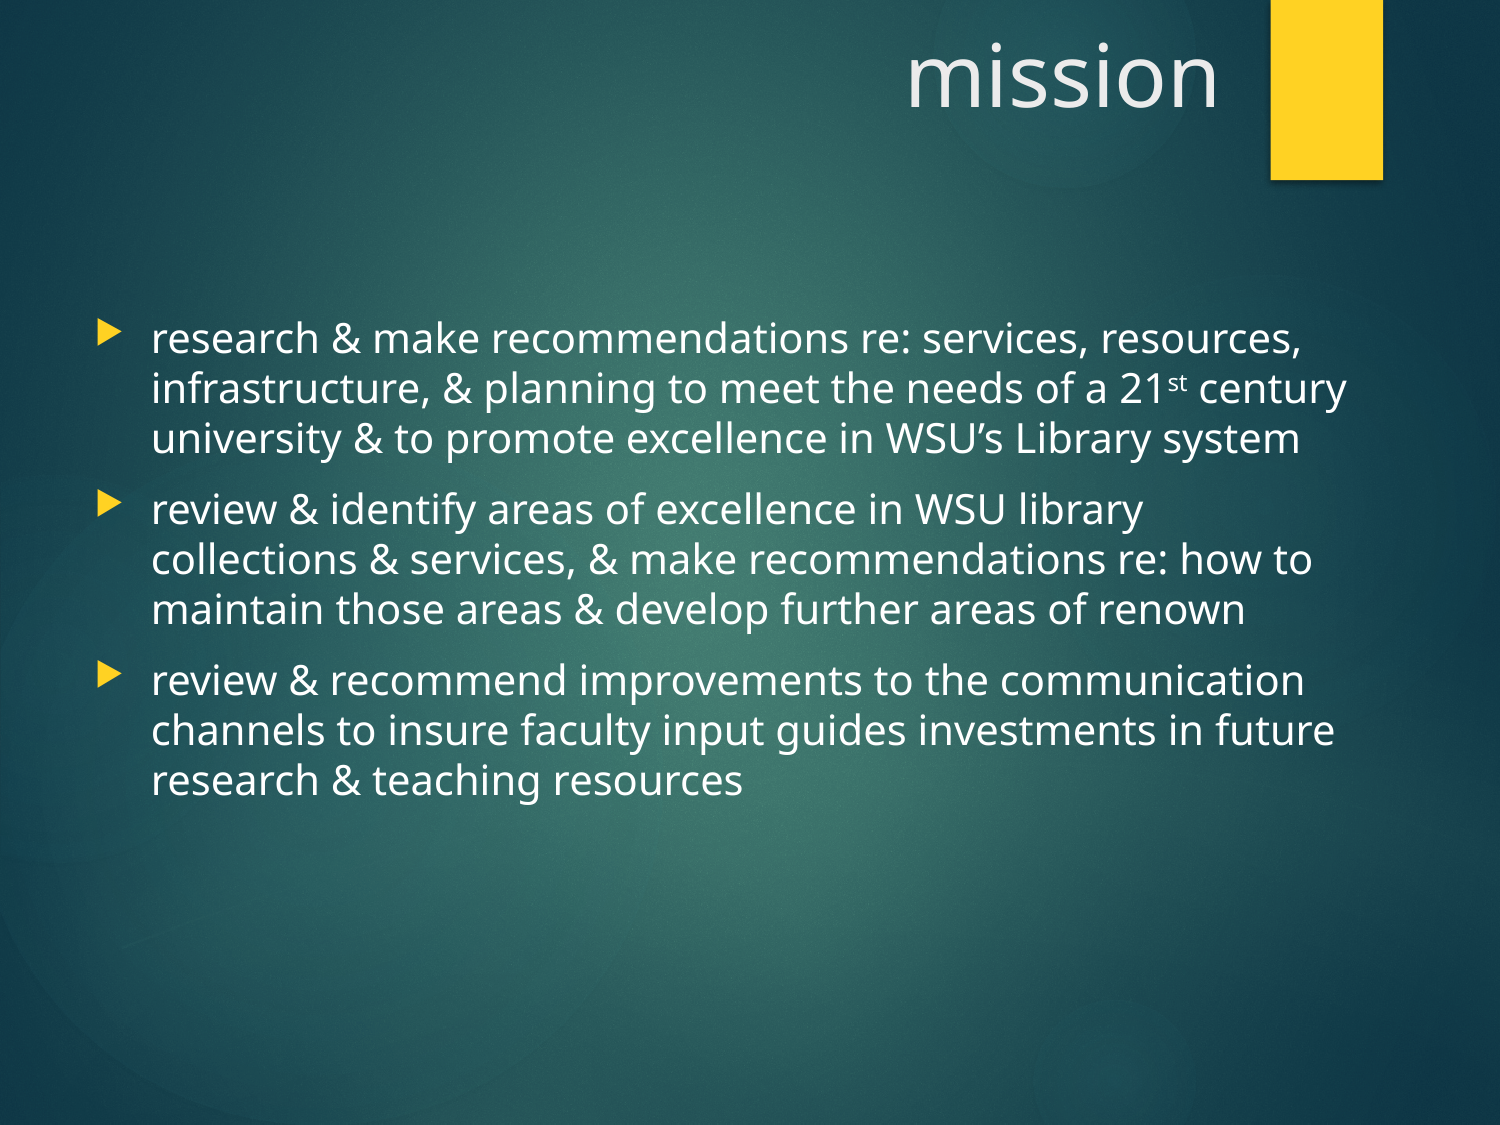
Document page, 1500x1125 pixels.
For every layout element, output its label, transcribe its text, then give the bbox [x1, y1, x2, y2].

text_box research & make recommendations re: services, resources, infrastructure, & planning to meet the needs of a 21st century university & to promote excellence in WSU’s Library system review & identify areas of excellence in WSU library collections & services, & make recommendations re: how to maintain those areas & develop further areas of renown review & recommend improvements to the communication channels to insure faculty input guides investments in future research & teaching resources [79, 303, 1376, 1084]
title mission [79, 12, 1237, 242]
